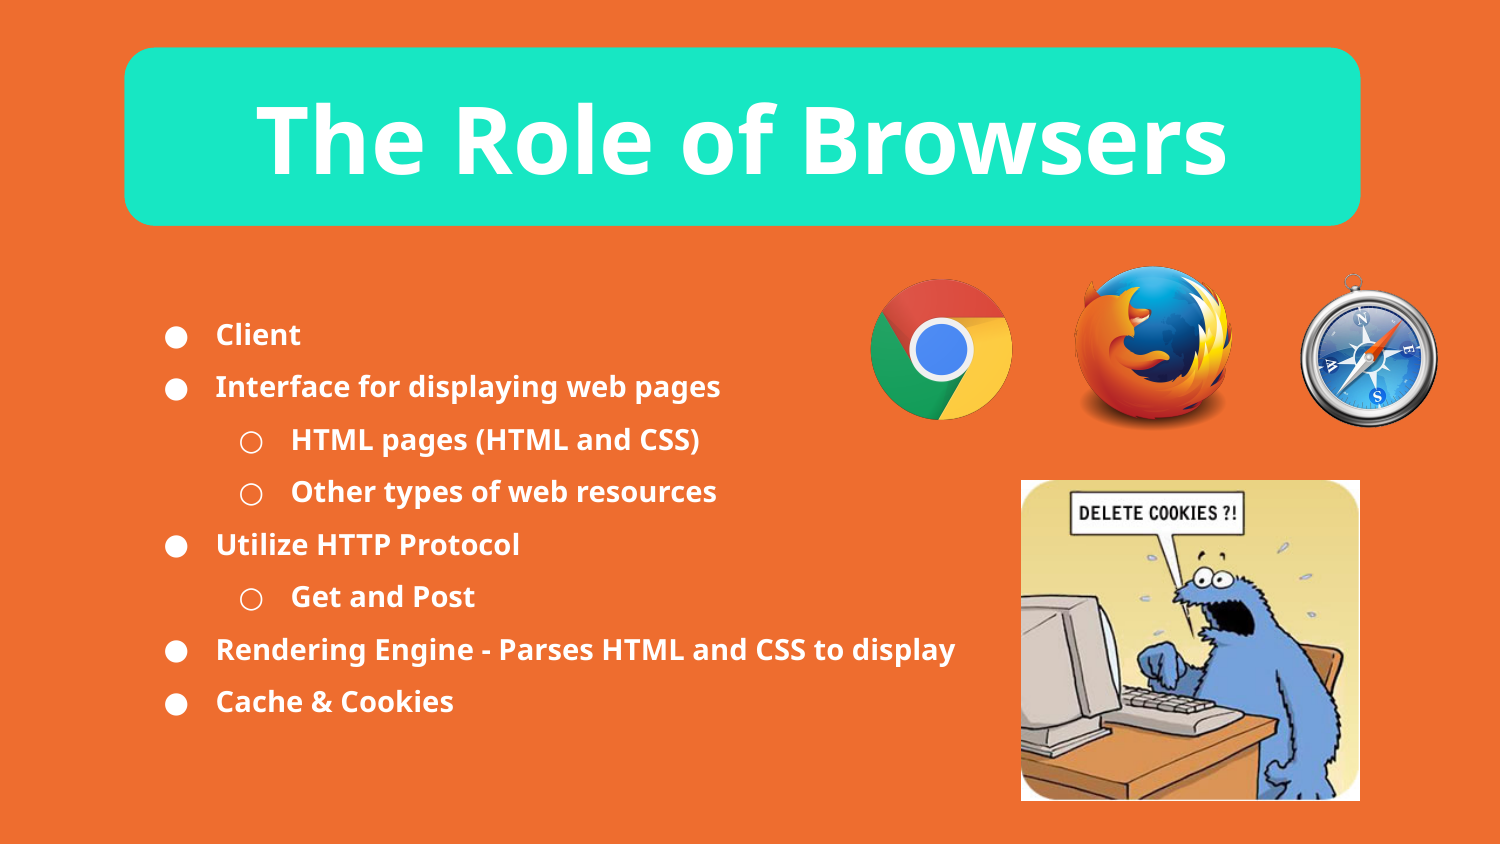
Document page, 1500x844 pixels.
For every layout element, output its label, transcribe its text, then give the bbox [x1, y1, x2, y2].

picture [1021, 480, 1360, 802]
text_box The Role of Browsers [125, 48, 1360, 225]
picture [1285, 266, 1453, 433]
picture [846, 271, 1037, 428]
text_box Client Interface for displaying web pages HTML pages (HTML and CSS) Other types of web resources Utilize HTTP Protocol Get and Post Rendering Engine - Parses HTML and CSS to display Cache & Cookies [125, 283, 1360, 747]
picture [1074, 266, 1232, 433]
